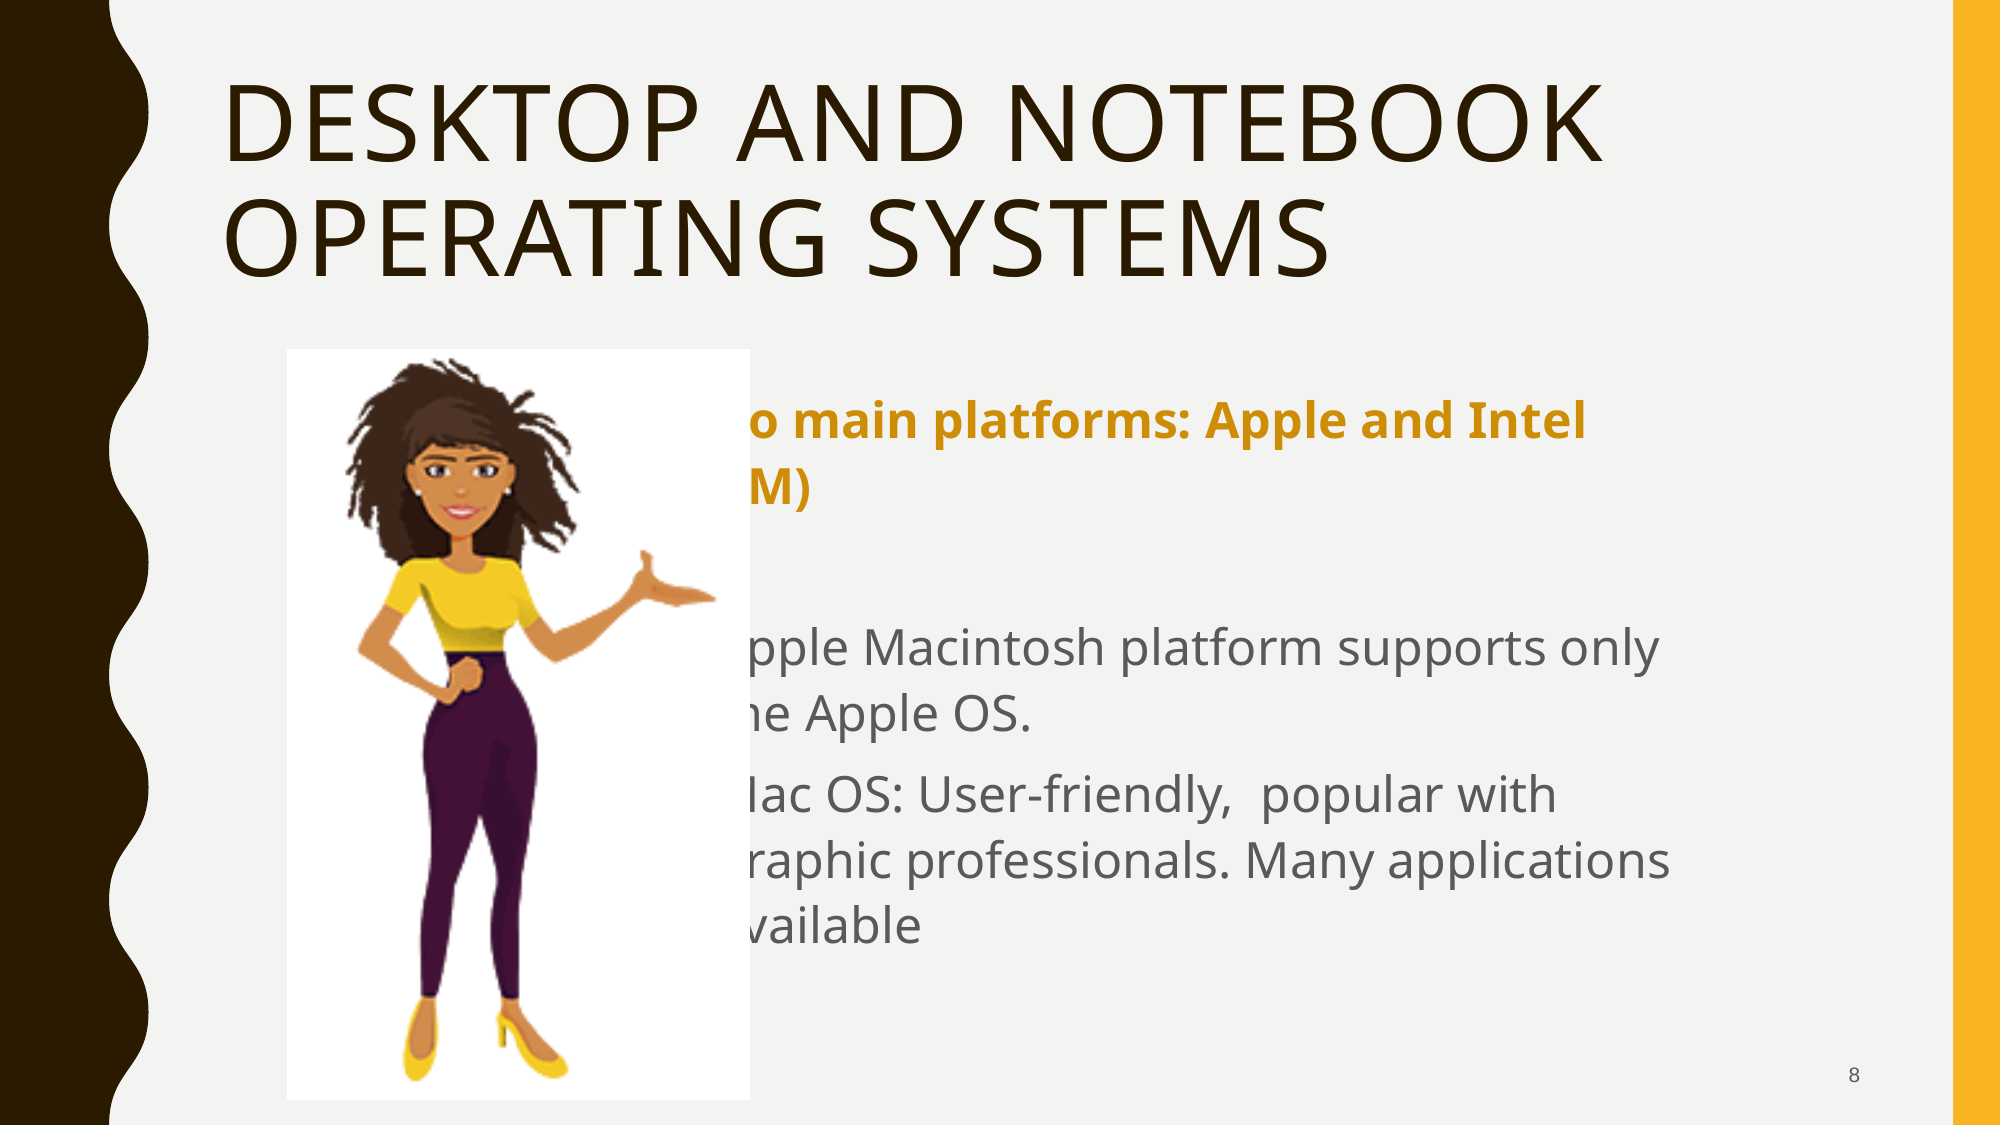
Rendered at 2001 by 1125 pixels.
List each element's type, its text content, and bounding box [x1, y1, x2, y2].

list Two main platforms: Apple and Intel (IBM) Apple Macintosh platform supports only the Apple OS. Mac OS: User-friendly, popular with graphic professionals. Many applications available [750, 375, 1700, 965]
slide_number 8 [1412, 1045, 1875, 1103]
picture [287, 349, 750, 1100]
title Desktop and Notebook Operating Systems [205, 62, 1875, 308]
